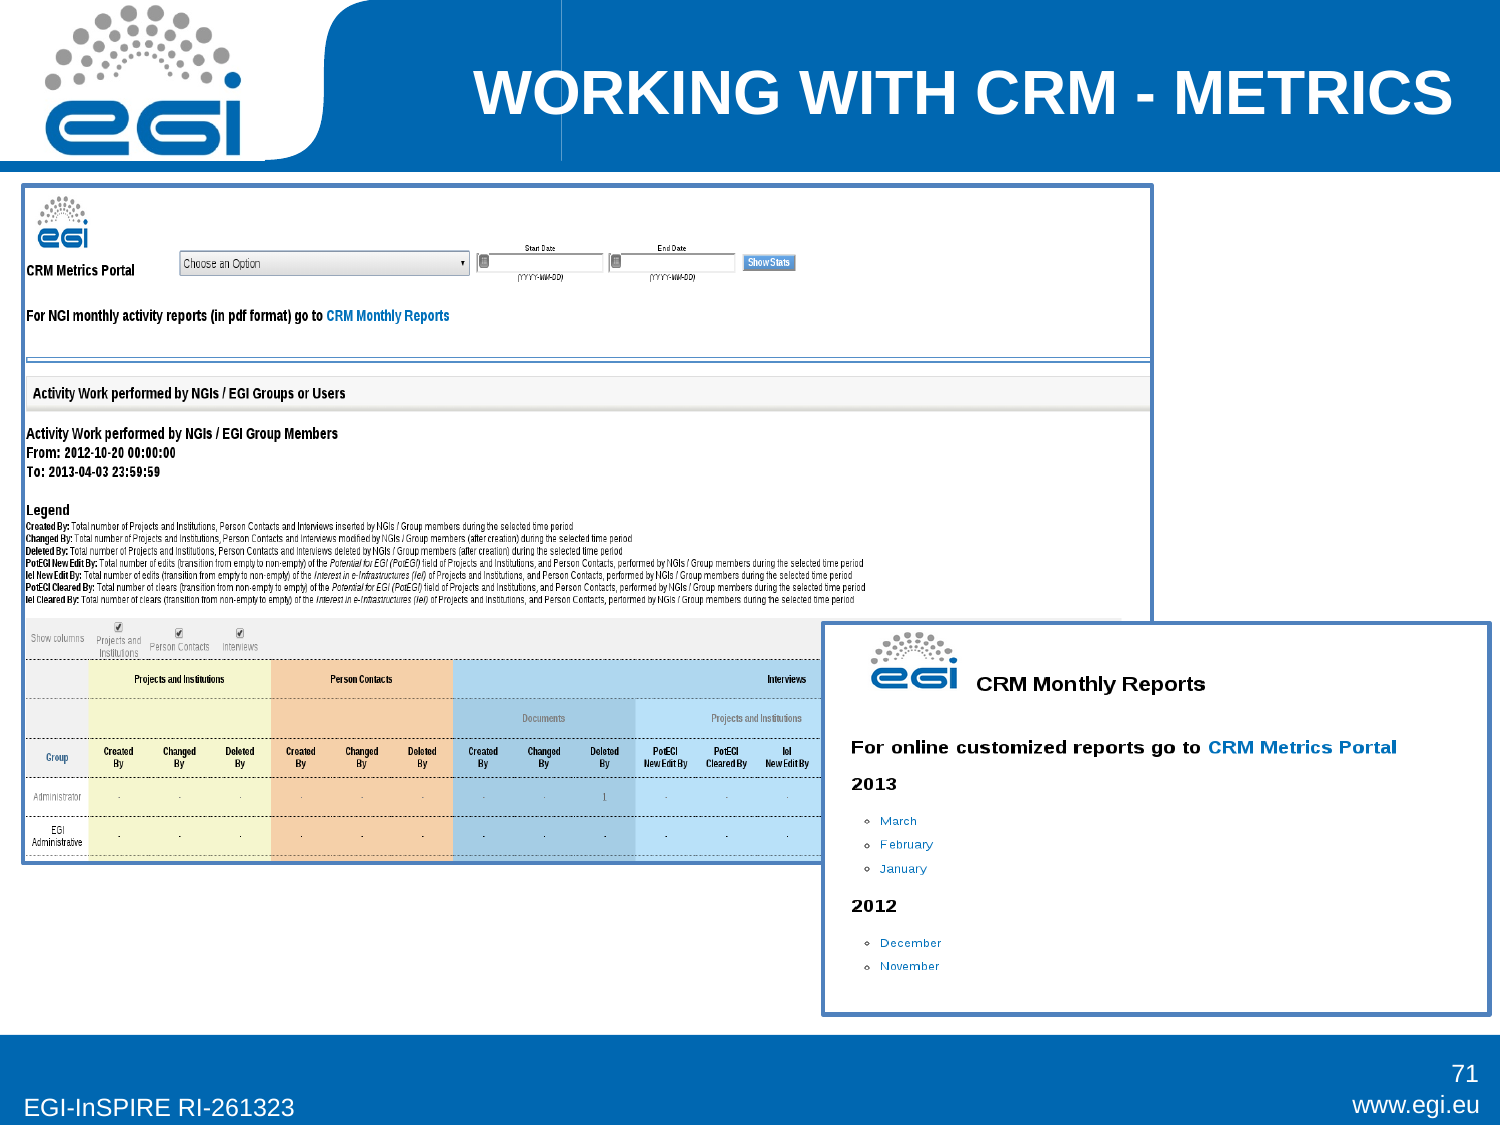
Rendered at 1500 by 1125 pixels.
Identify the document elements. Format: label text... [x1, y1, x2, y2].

picture [0, 0, 265, 161]
slide_number 71 [1144, 1042, 1495, 1103]
picture [24, 187, 1488, 1013]
title WORKING WITH CRM - METRICS [348, 18, 1471, 162]
